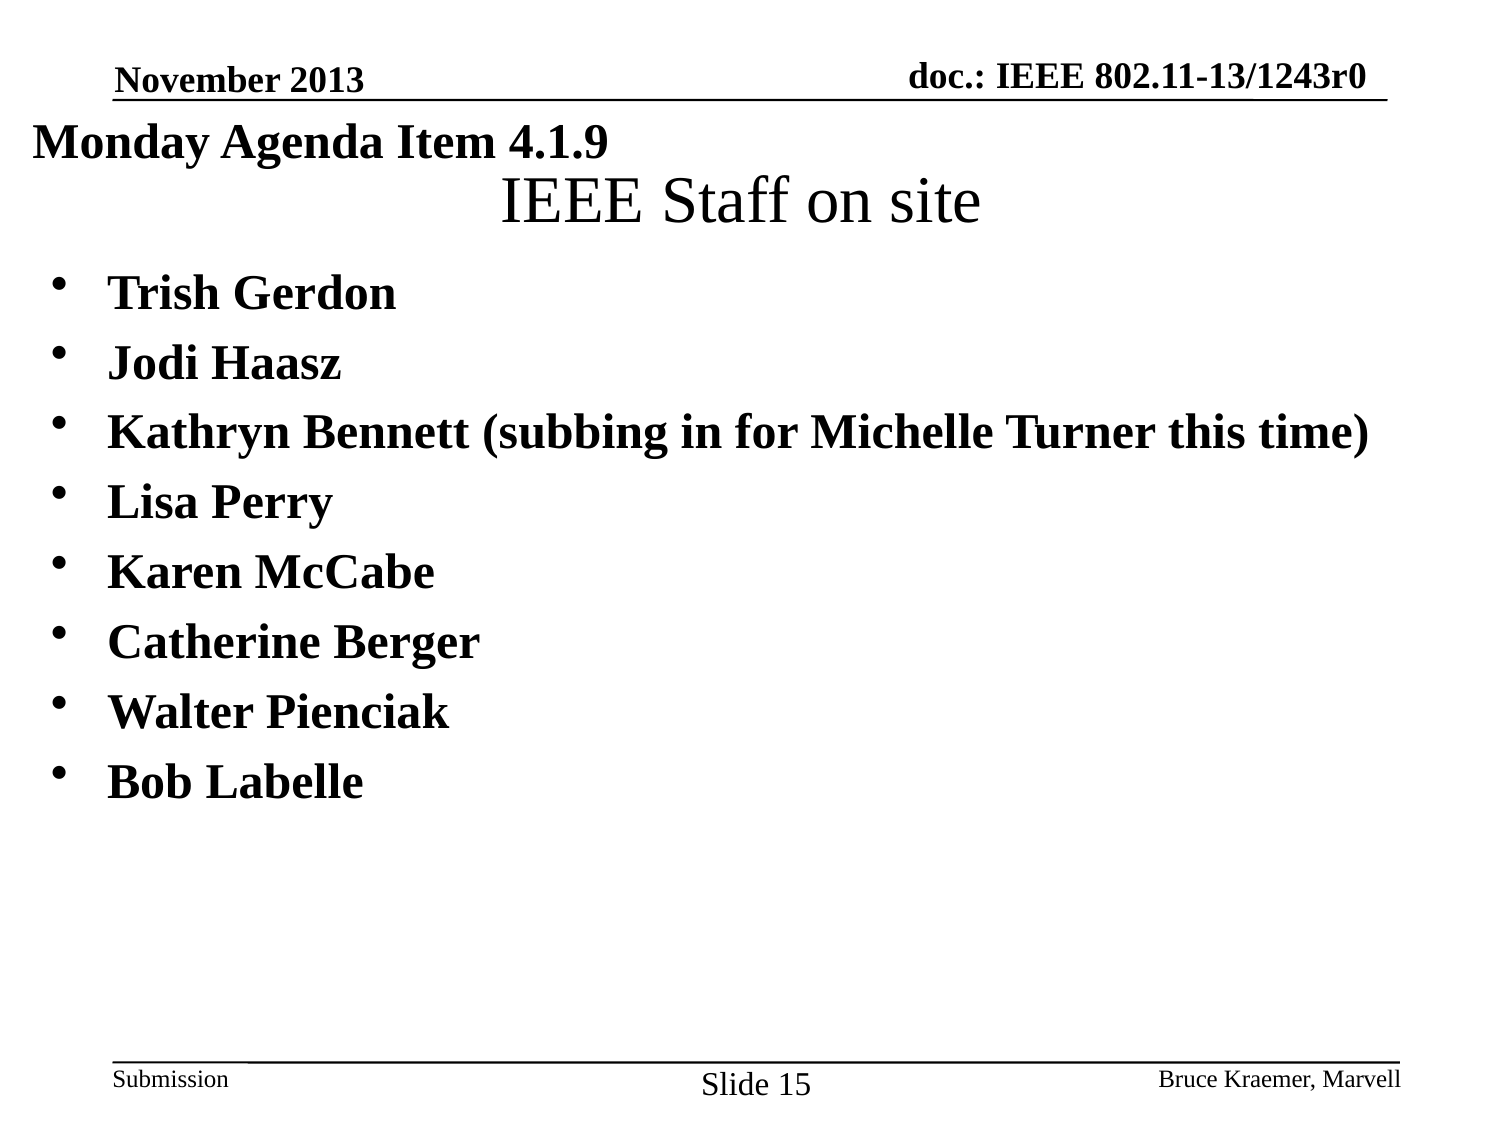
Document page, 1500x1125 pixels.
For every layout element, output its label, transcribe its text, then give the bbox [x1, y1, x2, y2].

footer Bruce Kraemer, Marvell [1079, 1062, 1402, 1093]
list Trish Gerdon Jodi Haasz Kathryn Bennett (subbing in for Michelle Turner this time) Lisa Perry Karen McCabe Catherine Berger Walter Pienciak Bob Labelle [35, 251, 1486, 1055]
title IEEE Staff on site [112, 139, 1388, 251]
slide_number Slide 15 [697, 1062, 815, 1103]
text_box Monday Agenda Item 4.1.9 [17, 101, 624, 176]
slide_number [114, 54, 374, 100]
